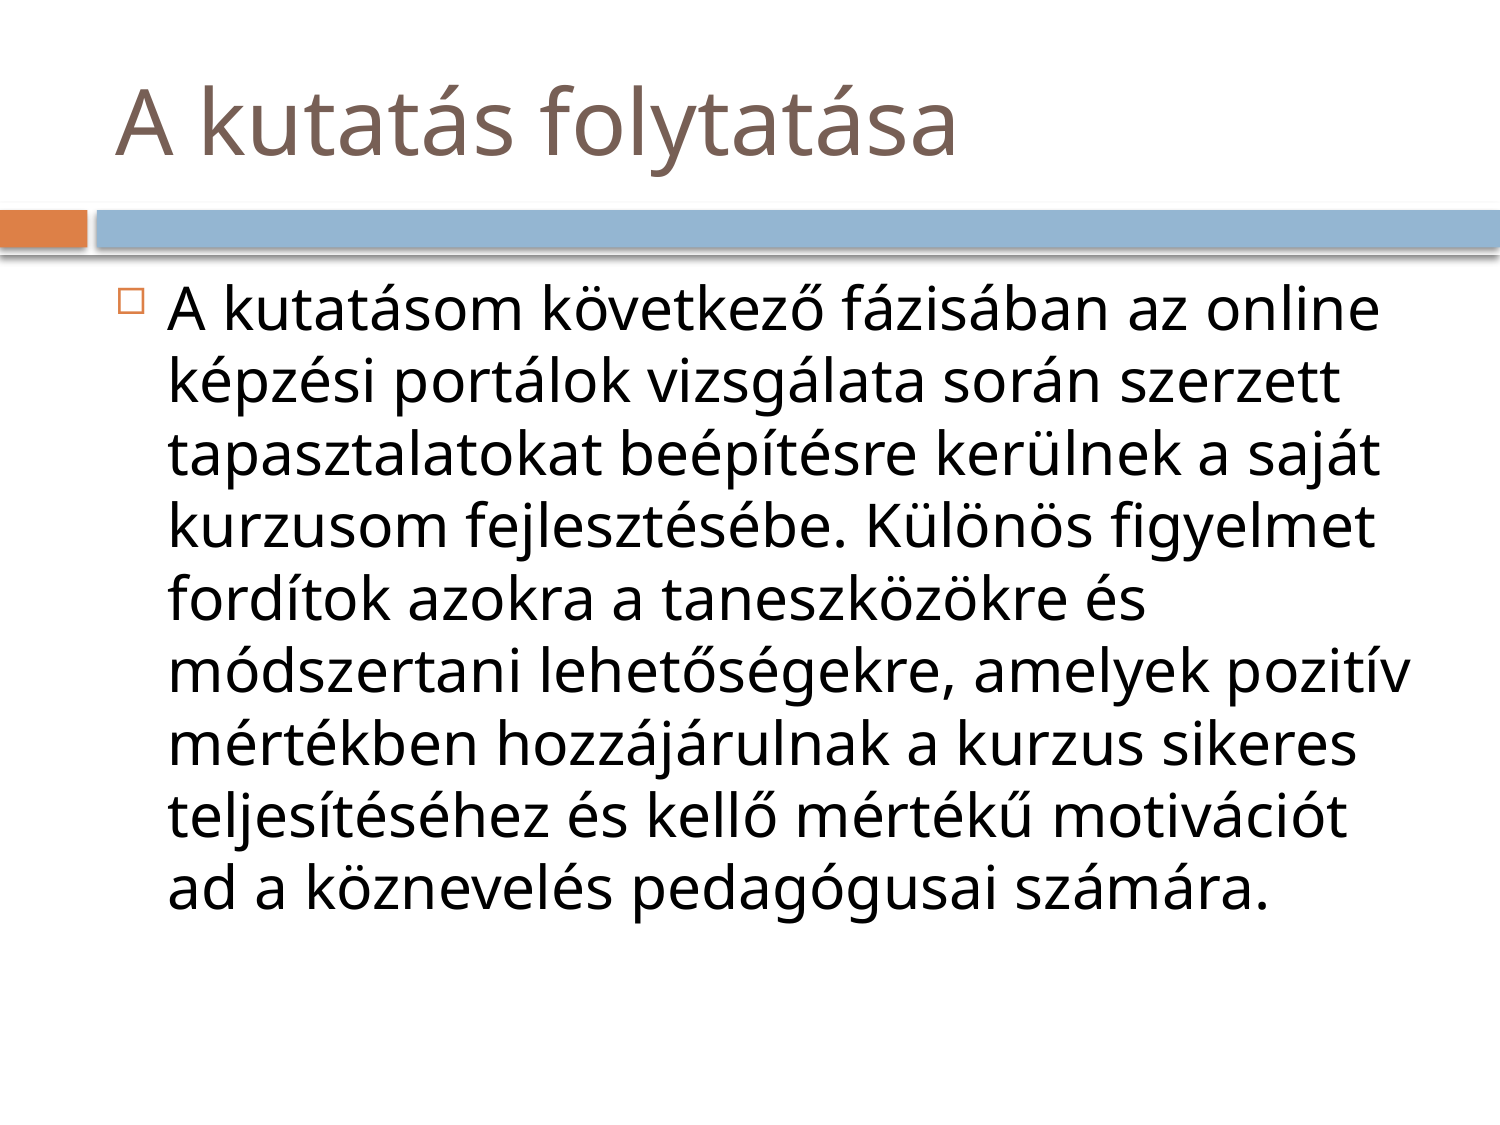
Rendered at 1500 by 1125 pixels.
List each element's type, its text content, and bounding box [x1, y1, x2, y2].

title A kutatás folytatása [100, 37, 1438, 200]
list A kutatásom következő fázisában az online képzési portálok vizsgálata során szerzett tapasztalatokat beépítésre kerülnek a saját kurzusom fejlesztésébe. Különös figyelmet fordítok azokra a taneszközökre és módszertani lehetőségekre, amelyek pozitív mértékben hozzájárulnak a kurzus sikeres teljesítéséhez és kellő mértékű motivációt ad a köznevelés pedagógusai számára. [100, 262, 1438, 1000]
